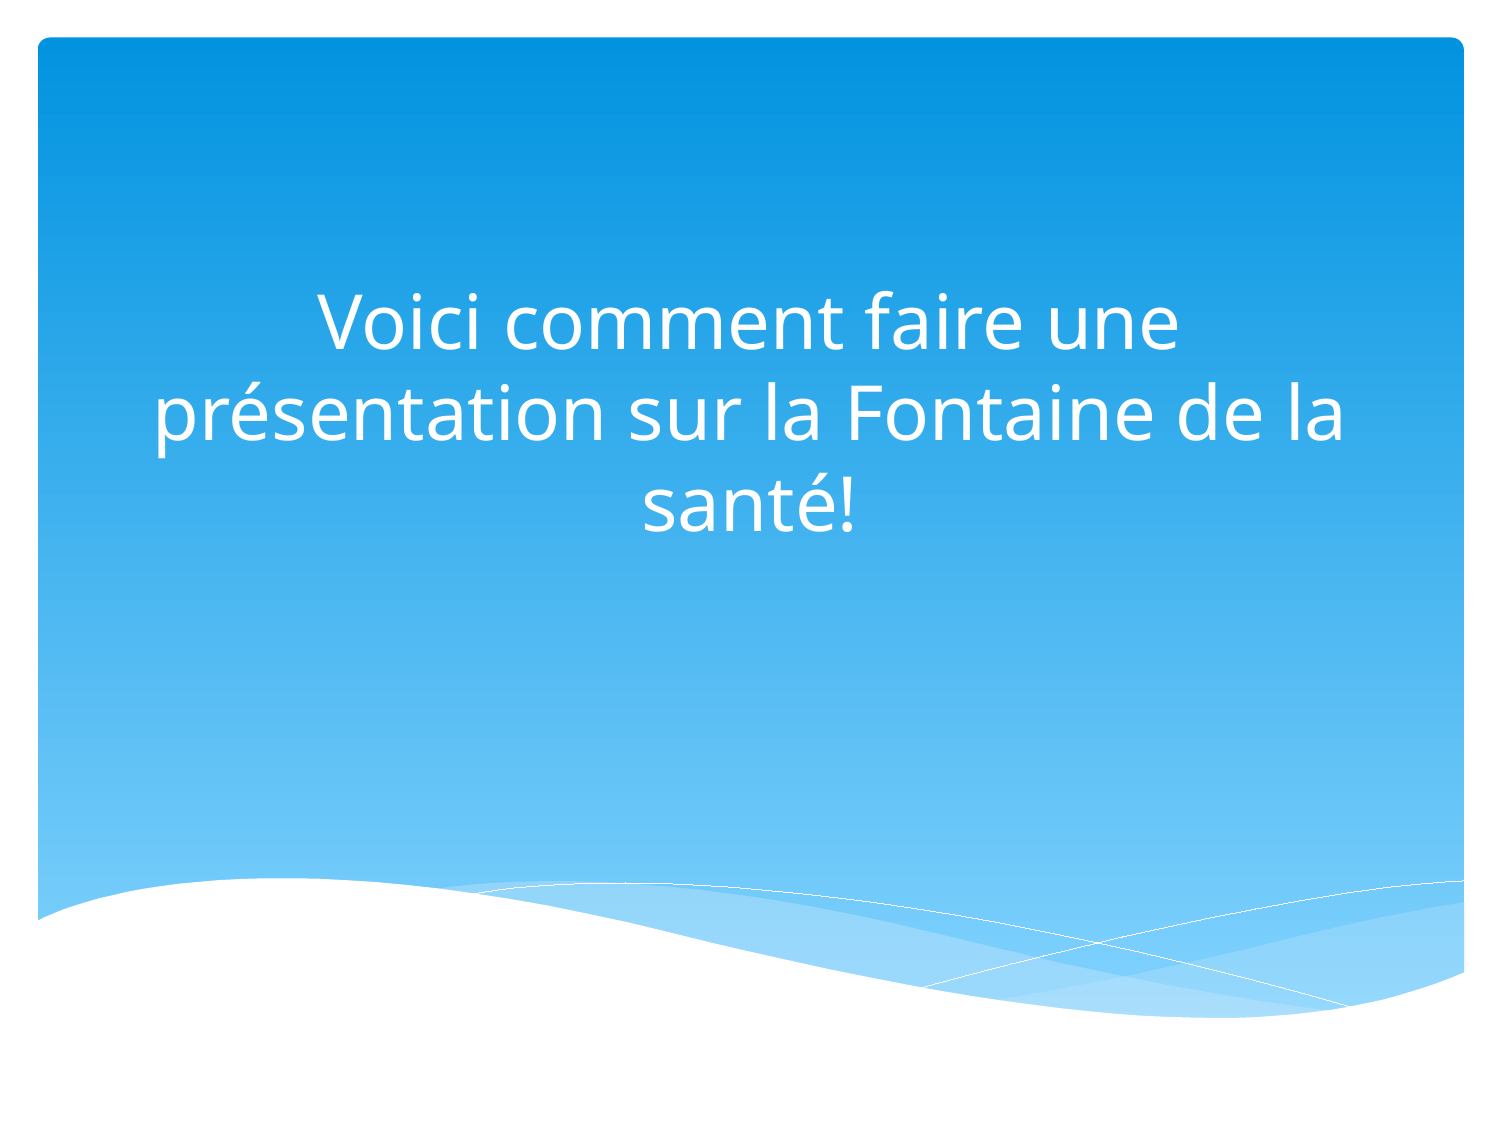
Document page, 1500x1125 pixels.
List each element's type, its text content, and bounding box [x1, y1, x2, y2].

title Voici comment faire une présentation sur la Fontaine de la santé! [112, 262, 1388, 555]
